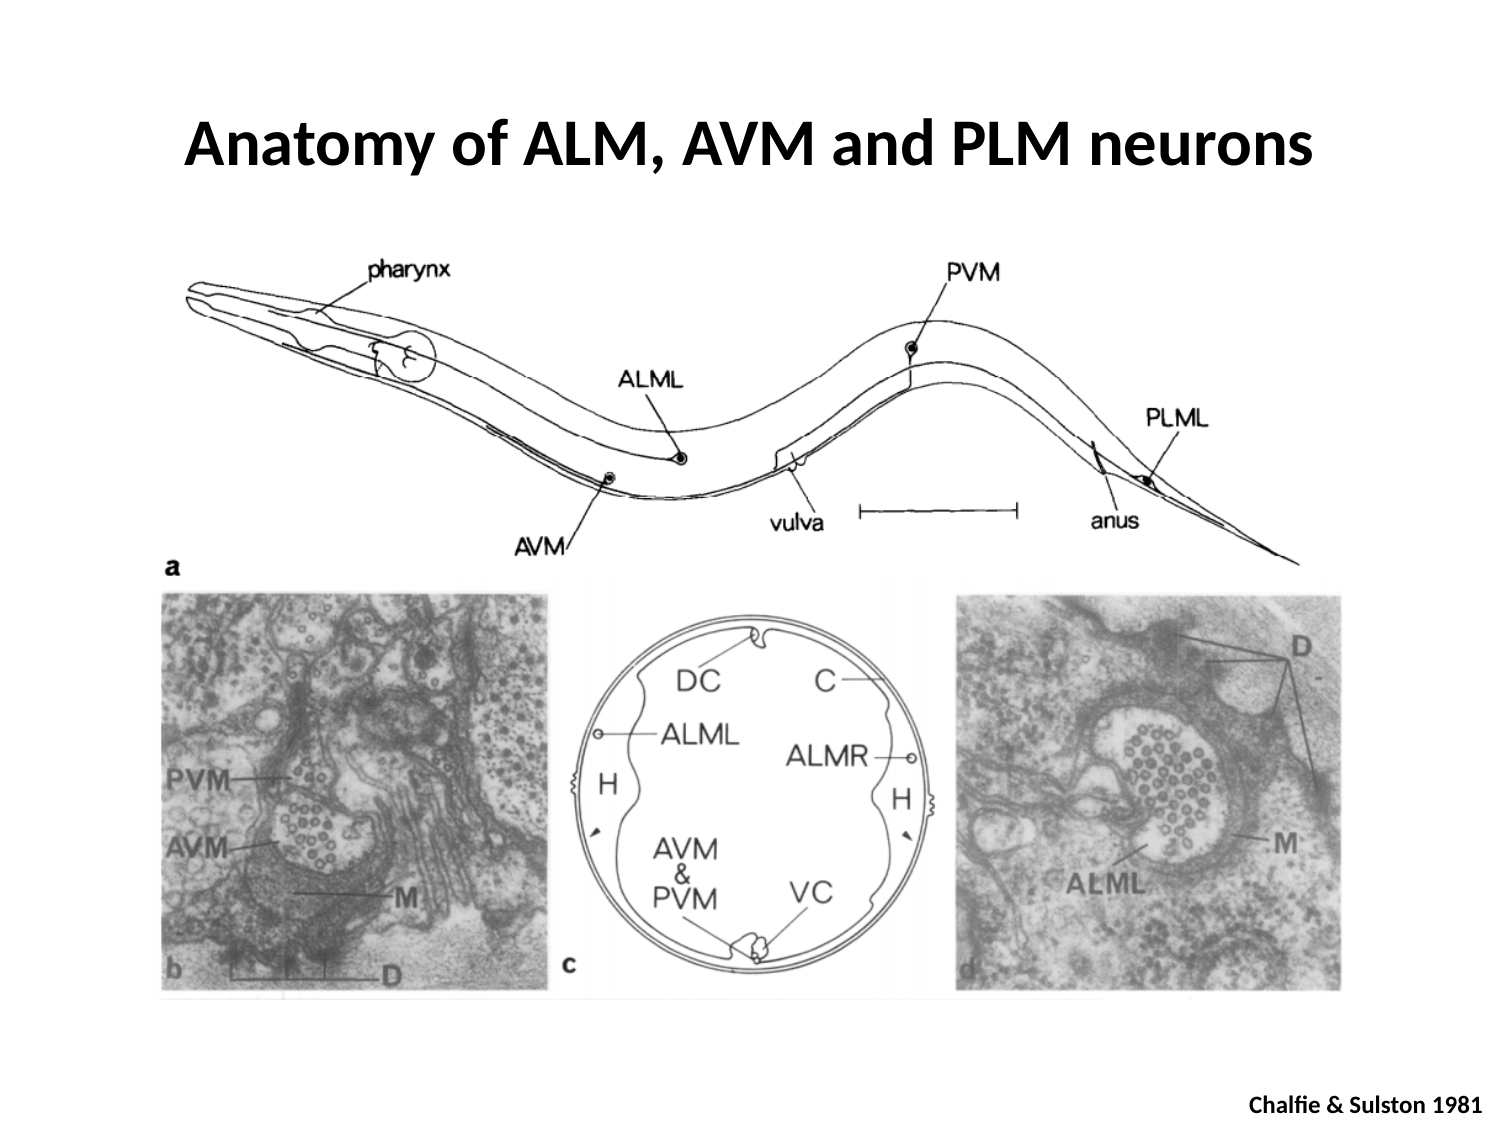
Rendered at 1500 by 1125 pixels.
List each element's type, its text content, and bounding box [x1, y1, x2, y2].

picture [148, 249, 1351, 1001]
text_box Chalfie & Sulston 1981 [1234, 1081, 1498, 1125]
title Anatomy of ALM, AVM and PLM neurons [75, 45, 1425, 233]
